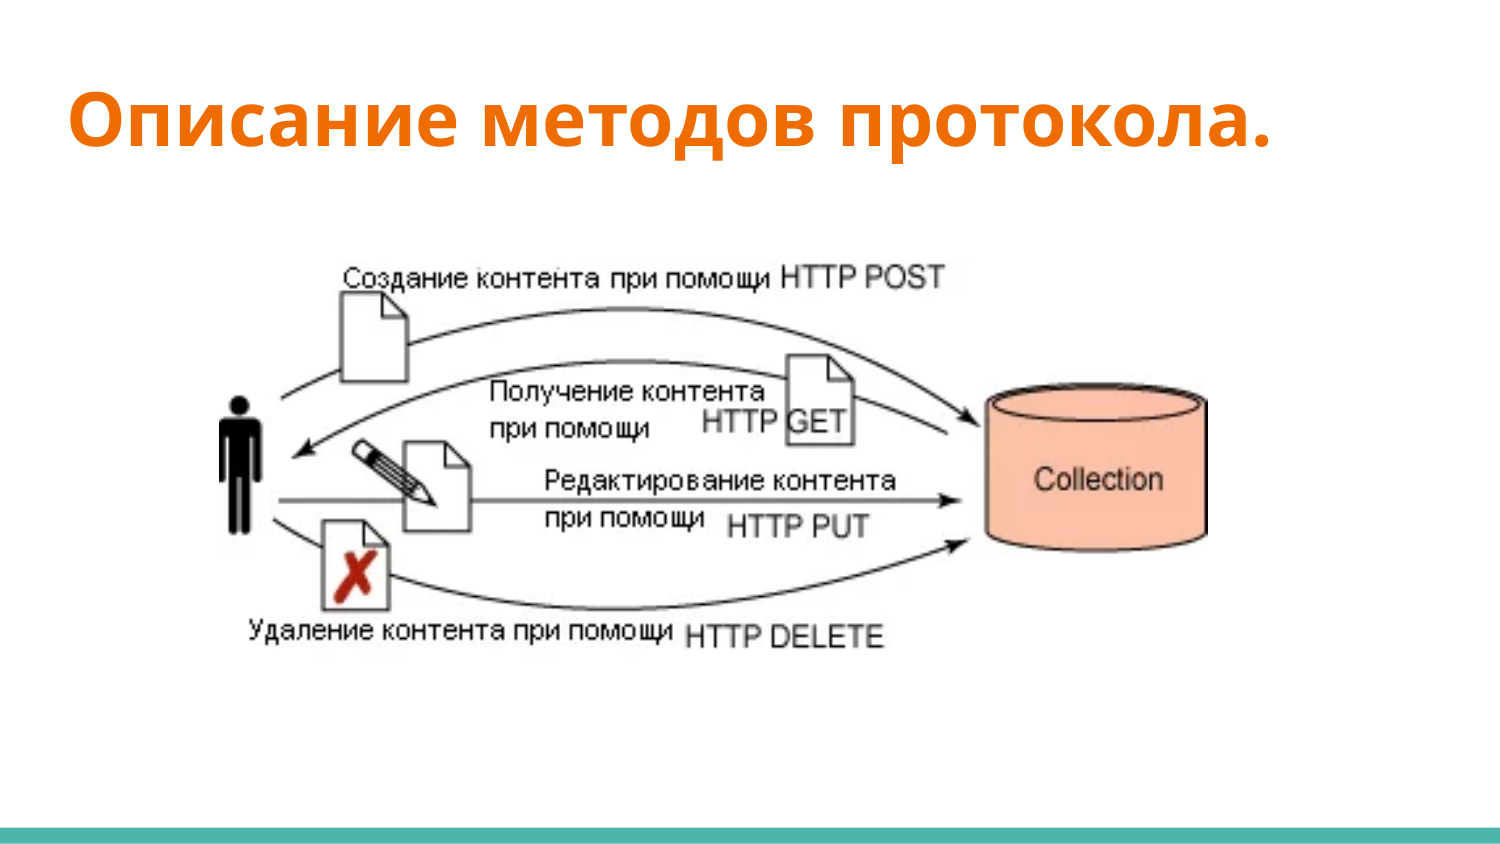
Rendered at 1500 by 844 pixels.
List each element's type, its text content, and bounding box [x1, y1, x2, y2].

list [70, 189, 1469, 731]
picture [219, 260, 1208, 660]
title Описание методов протокола. [51, 42, 1449, 159]
